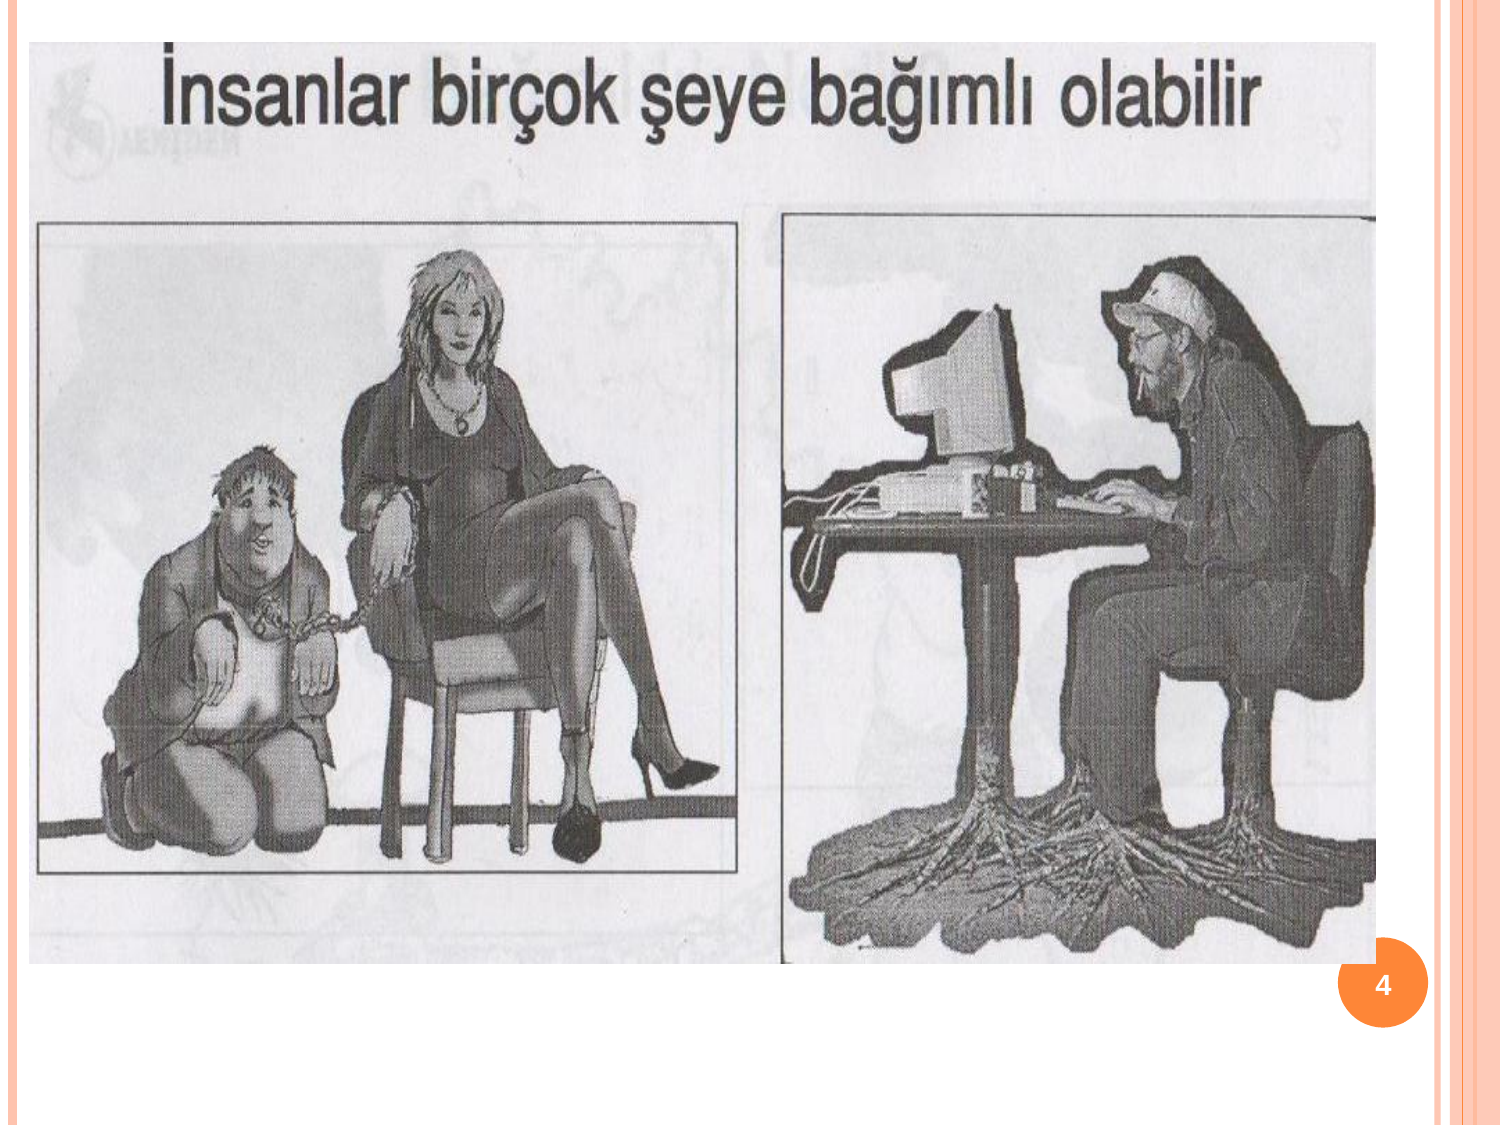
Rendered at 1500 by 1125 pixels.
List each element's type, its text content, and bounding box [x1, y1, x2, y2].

text_box [1431, 380, 1440, 906]
text_box 4 [1333, 940, 1434, 1026]
picture [29, 42, 1377, 965]
